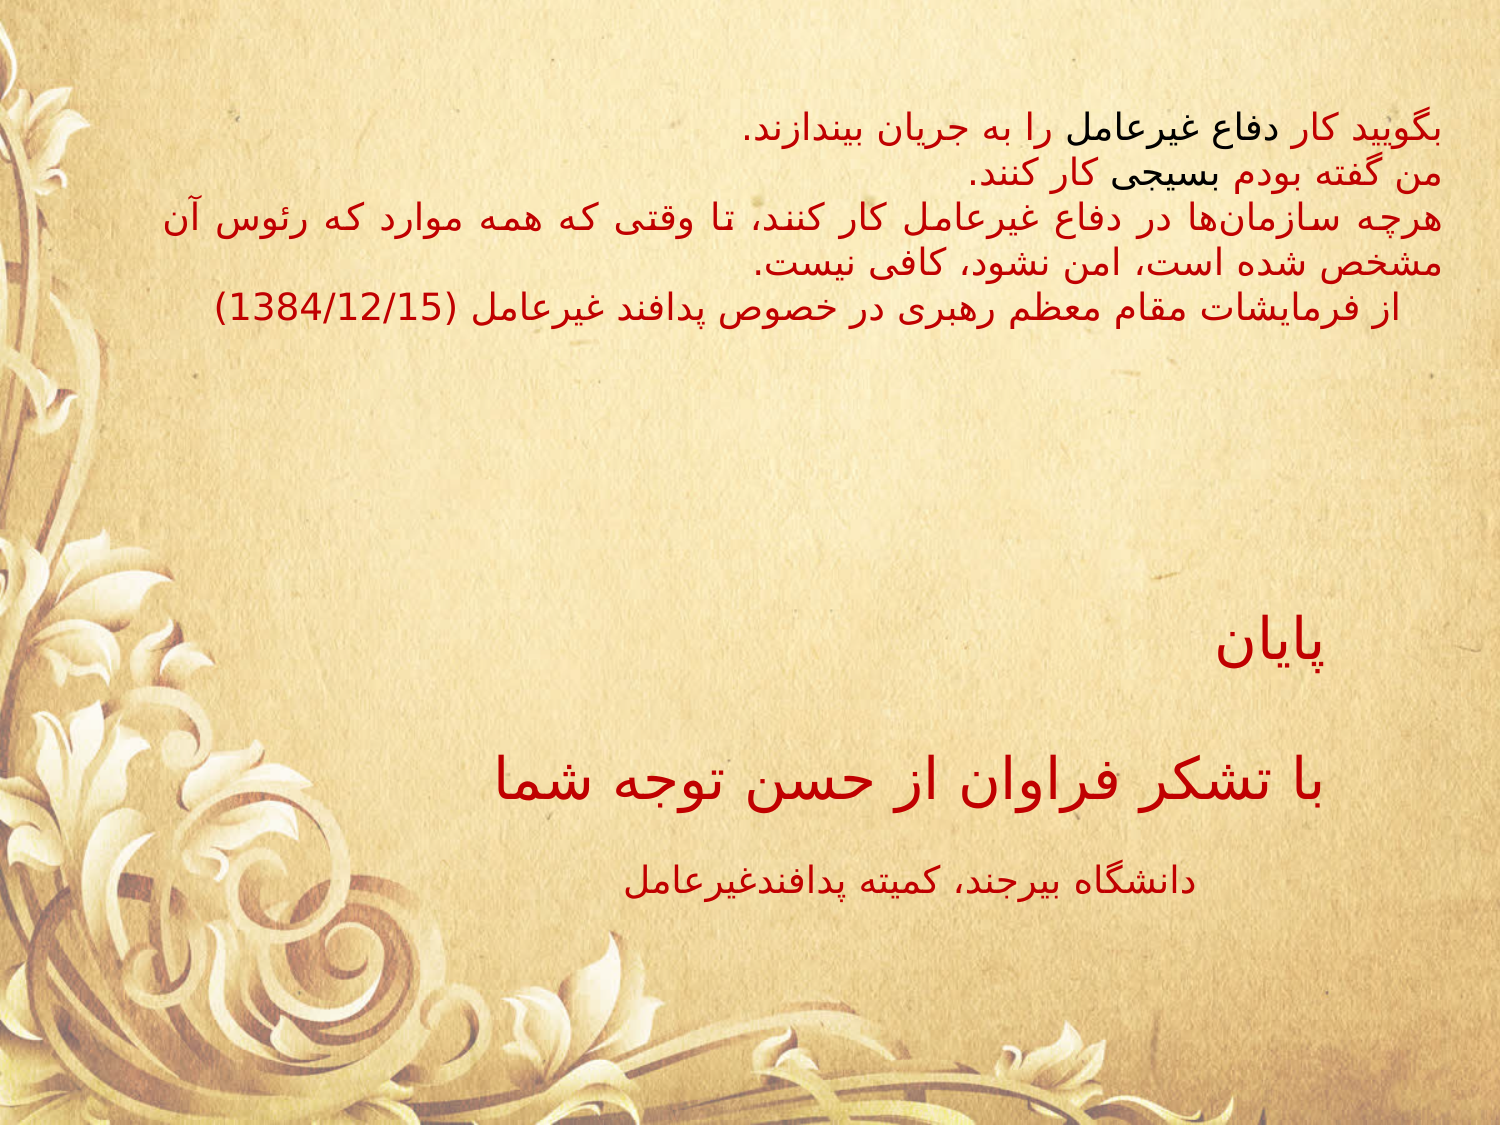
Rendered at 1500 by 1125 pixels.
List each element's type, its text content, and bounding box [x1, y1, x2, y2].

text_box بگویید کار دفاع غیرعامل را به جریان بیندازند. من گفته بودم بسیجی کار کنند. هرچه سازمان‌ها در دفاع غیرعامل کار کنند، تا وقتی که همه موارد که رئوس آن مشخص شده است، امن نشود، کافی نیست. از فرمایشات مقام معظم رهبری در خصوص پدافند غیرعامل (1384/12/15) [144, 95, 1458, 336]
text_box پایان با تشکر فراوان از حسن توجه شما دانشگاه بیرجند، کمیته پدافندغیرعامل [479, 558, 1341, 909]
